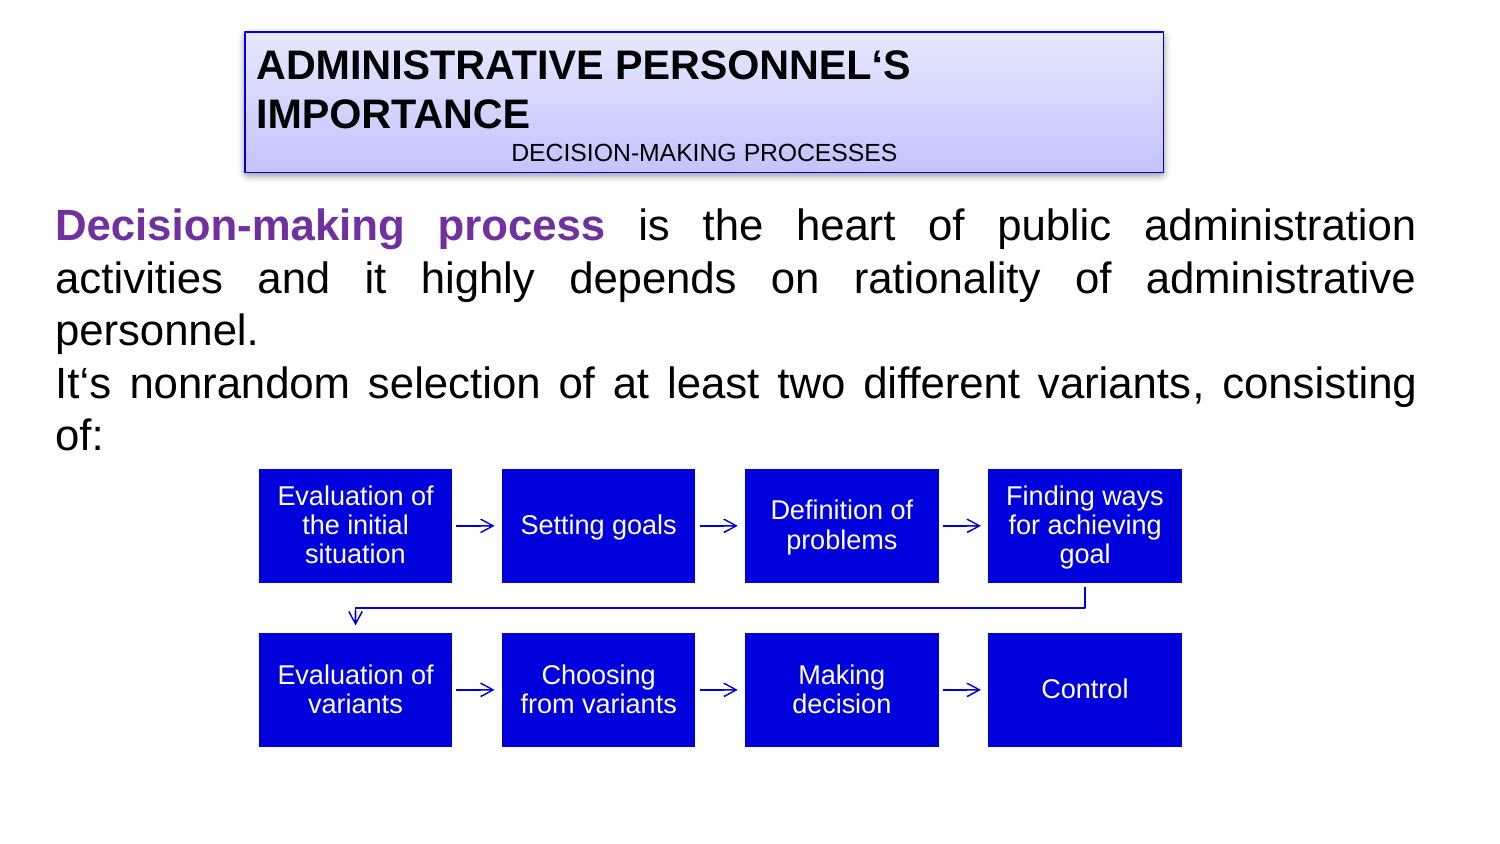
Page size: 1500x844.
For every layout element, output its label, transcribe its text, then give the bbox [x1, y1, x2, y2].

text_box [256, 448, 1185, 768]
text_box administrative Personnel‘s importance Decision-making processes [244, 31, 1164, 173]
list Decision-making process is the heart of public administration activities and it highly depends on rationality of administrative personnel. It‘s nonrandom selection of at least two different variants, consisting of: [55, 196, 1418, 458]
